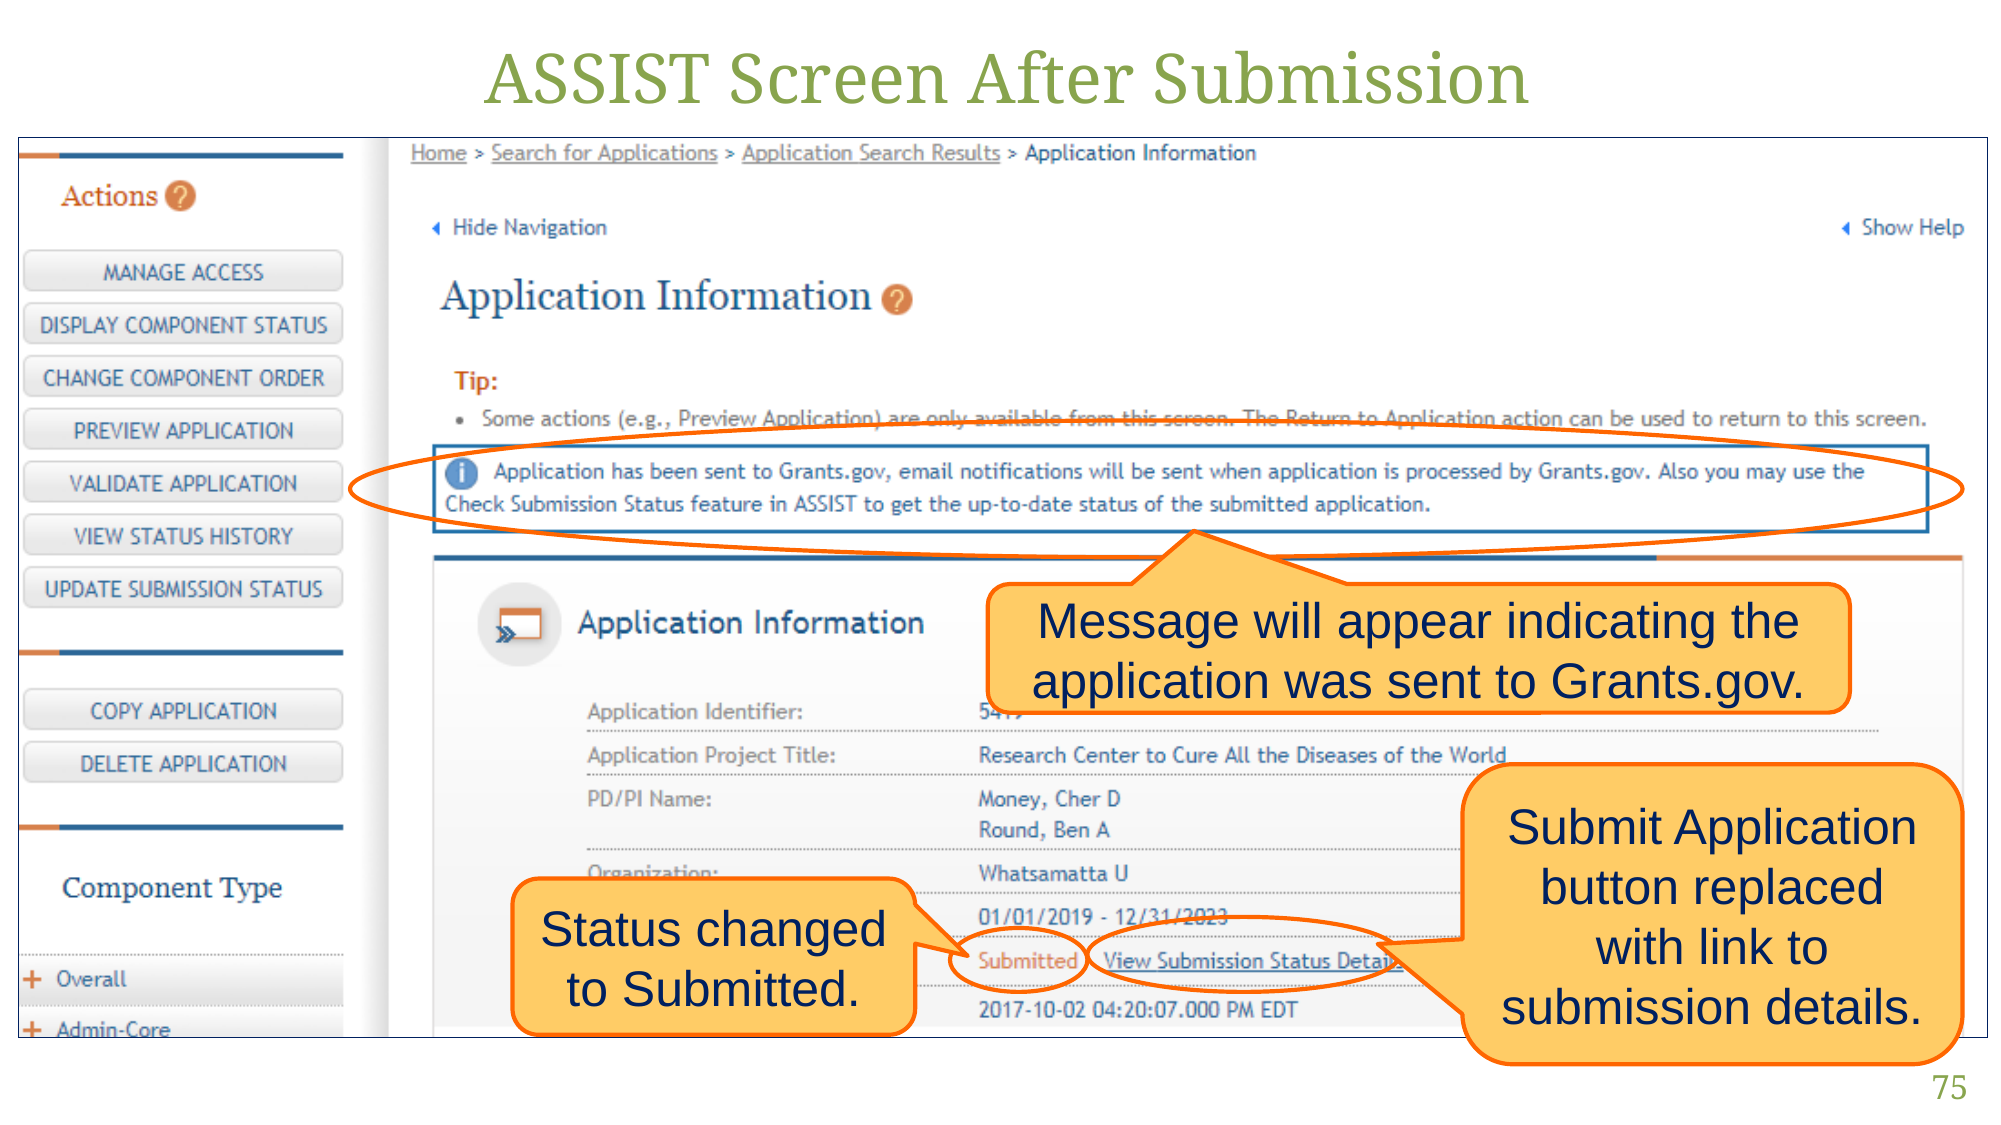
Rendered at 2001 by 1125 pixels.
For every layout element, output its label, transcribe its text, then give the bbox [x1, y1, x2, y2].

picture [18, 137, 1988, 1038]
text_box Submit Application button replaced with link to submission details. [1478, 1051, 1947, 1065]
title ASSIST Screen After Submission [75, 0, 1942, 125]
slide_number 75 [1899, 1052, 2000, 1125]
